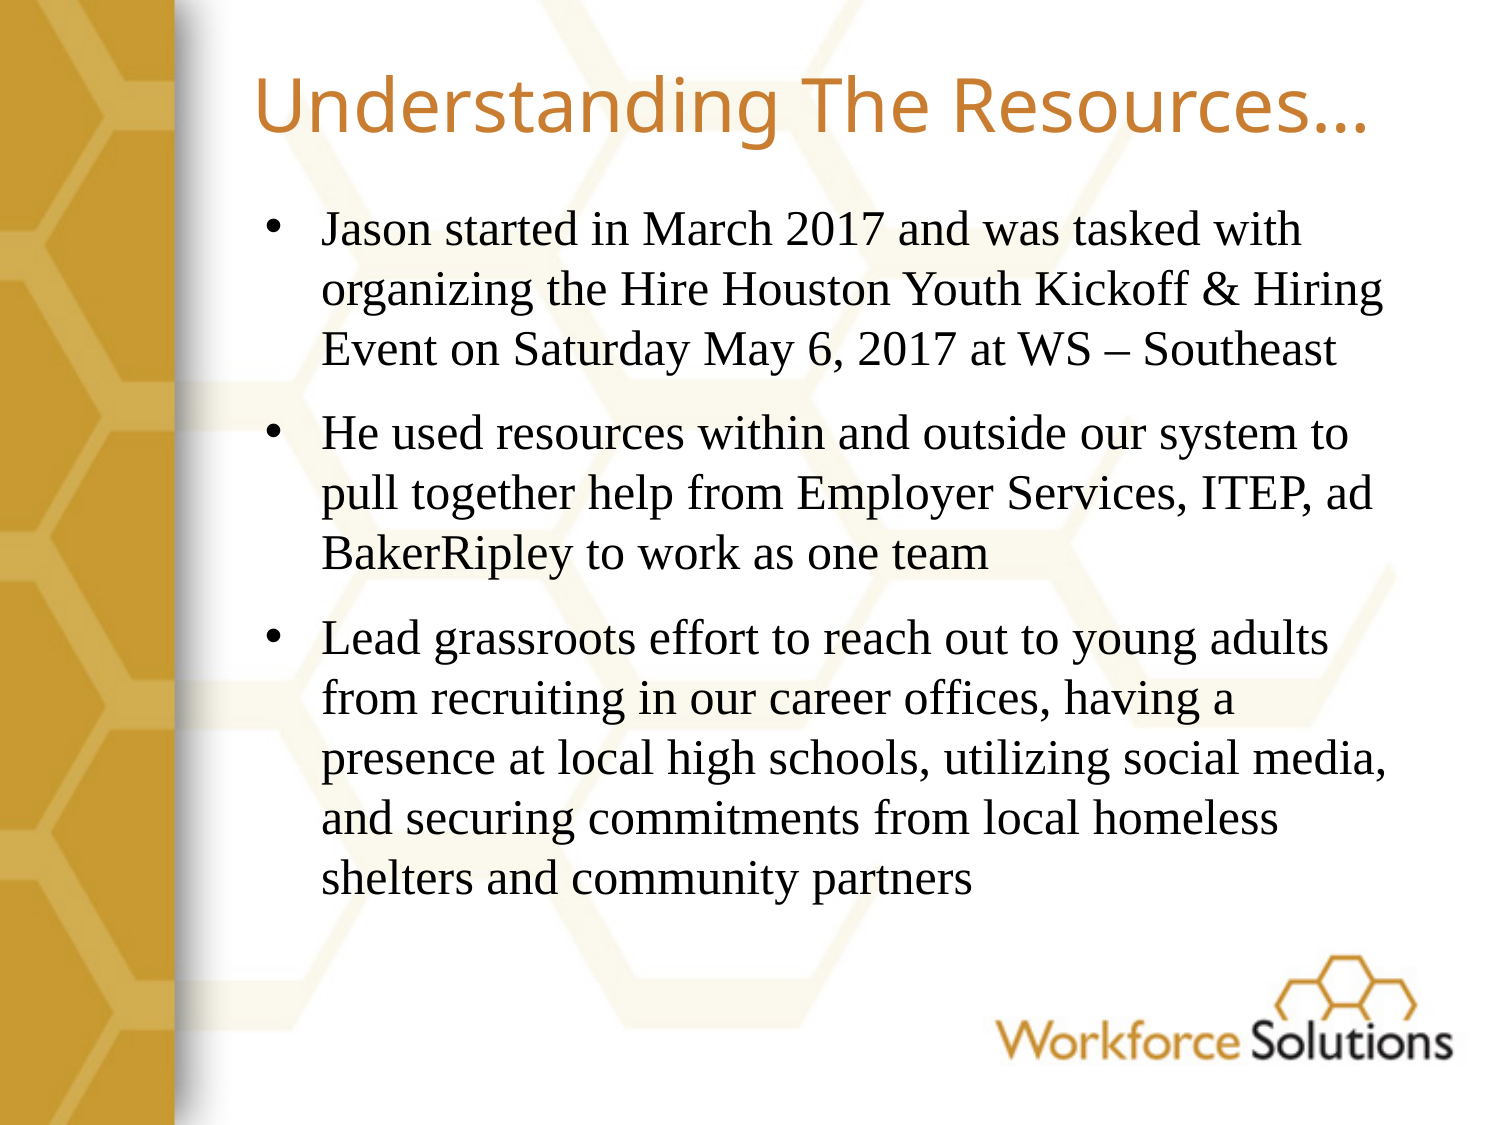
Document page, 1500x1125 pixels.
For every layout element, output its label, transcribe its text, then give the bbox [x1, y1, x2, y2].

text_box Jason started in March 2017 and was tasked with organizing the Hire Houston Youth Kickoff & Hiring Event on Saturday May 6, 2017 at WS – Southeast He used resources within and outside our system to pull together help from Employer Services, ITEP, ad BakerRipley to work as one team Lead grassroots effort to reach out to young adults from recruiting in our career offices, having a presence at local high schools, utilizing social media, and securing commitments from local homeless shelters and community partners [249, 187, 1413, 998]
text_box Understanding The Resources… [237, 49, 1413, 155]
picture [0, 0, 1500, 1125]
